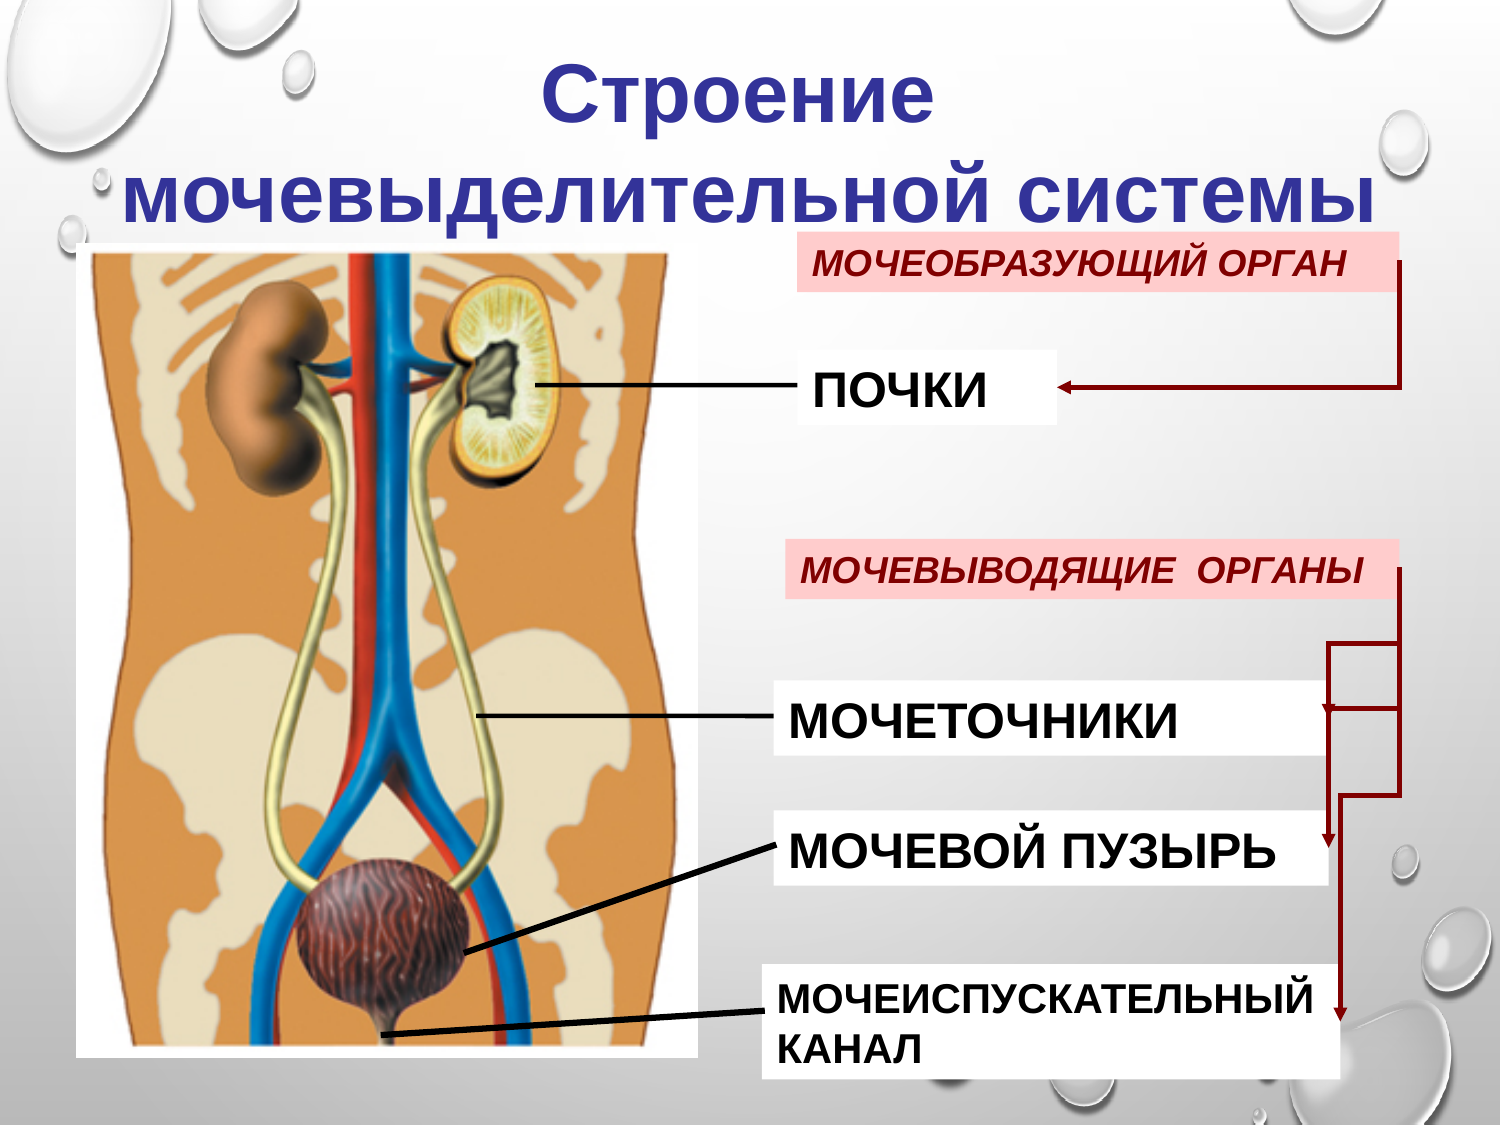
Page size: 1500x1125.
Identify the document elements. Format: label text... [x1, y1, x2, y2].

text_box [785, 538, 1437, 1022]
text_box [796, 231, 1437, 388]
text_box Строение мочевыделительной системы [74, 45, 1425, 233]
picture [0, 0, 1500, 1125]
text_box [76, 243, 1341, 1080]
